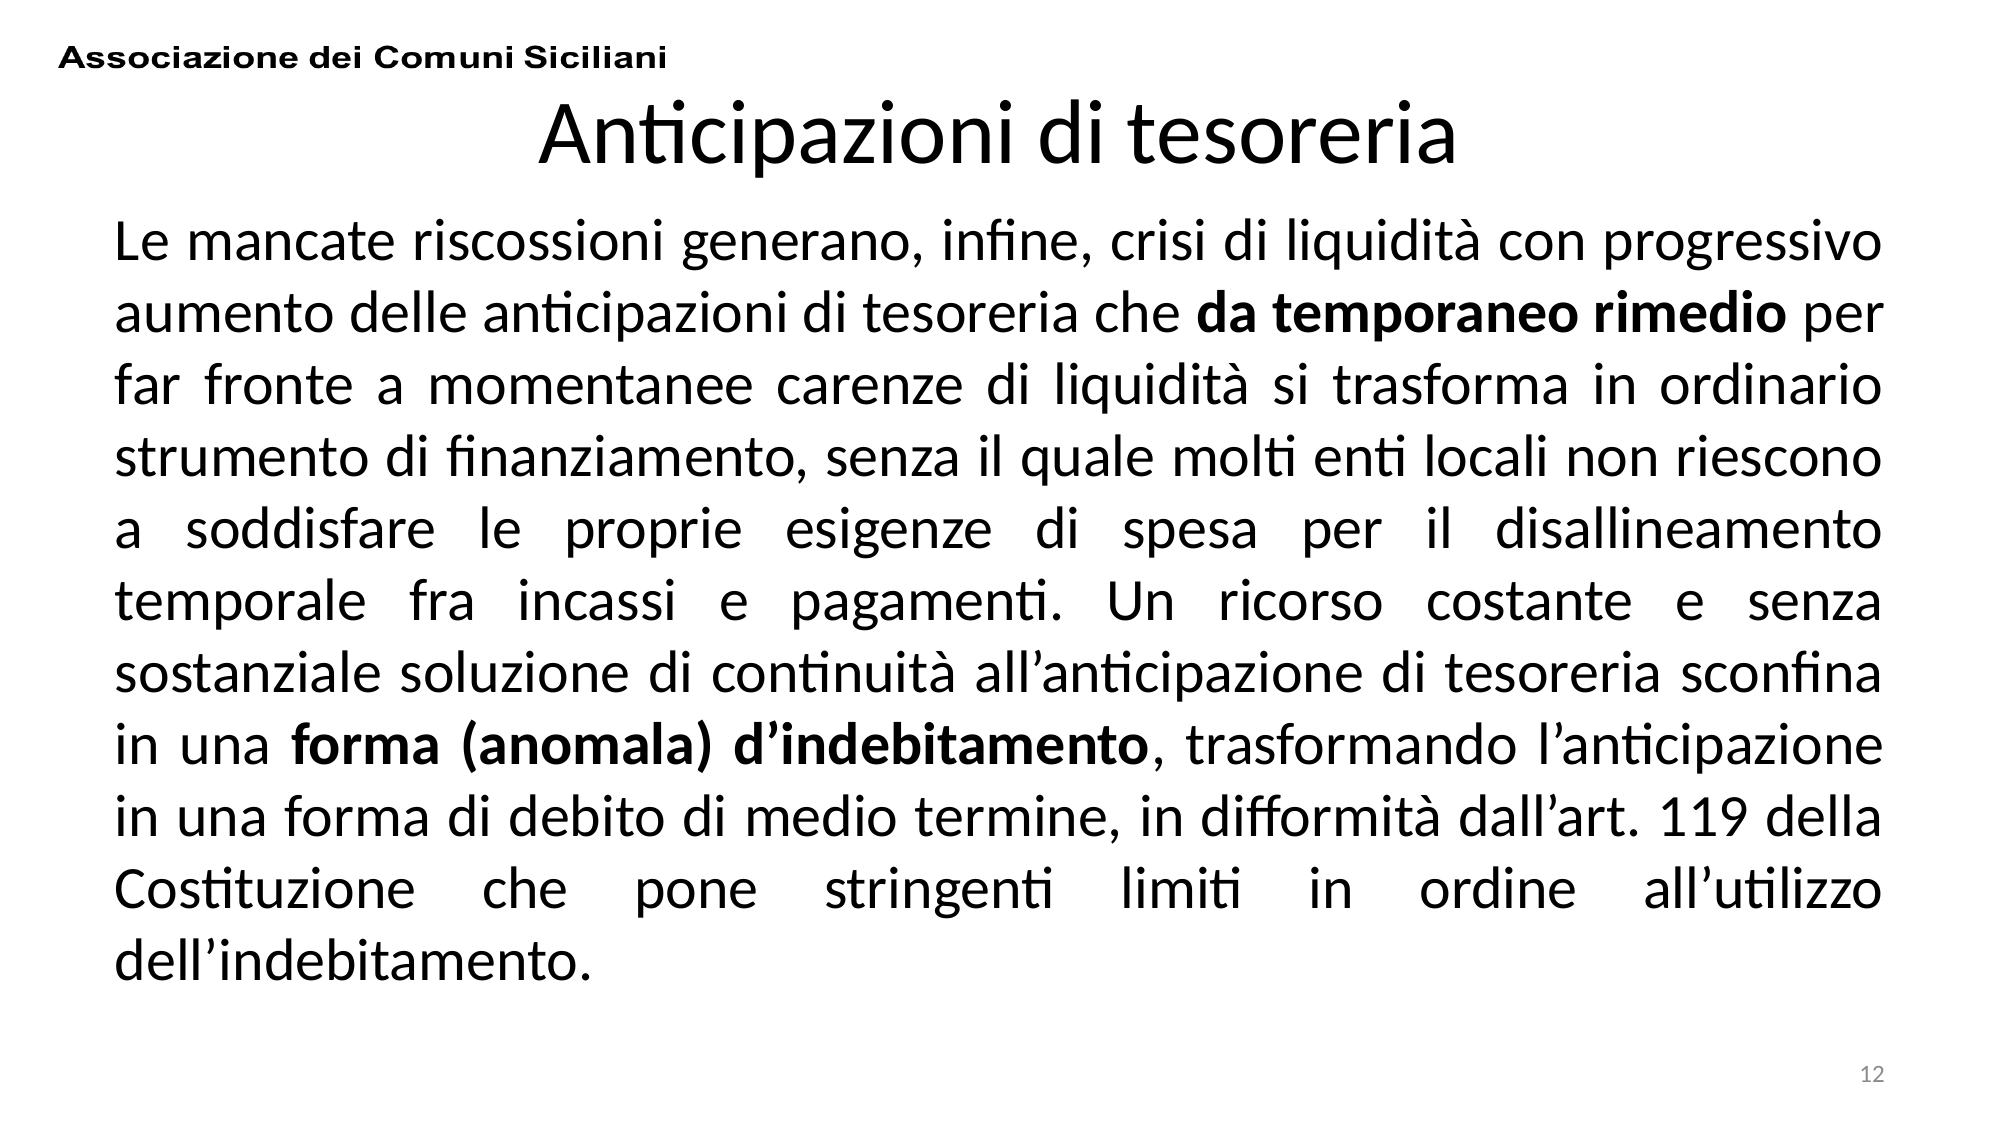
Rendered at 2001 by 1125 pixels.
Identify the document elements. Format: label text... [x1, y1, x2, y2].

title Anticipazioni di tesoreria [99, 45, 1900, 192]
list Le mancate riscossioni generano, infine, crisi di liquidità con progressivo aumento delle anticipazioni di tesoreria che da temporaneo rimedio per far fronte a momentanee carenze di liquidità si trasforma in ordinario strumento di finanziamento, senza il quale molti enti locali non riescono a soddisfare le proprie esigenze di spesa per il disallineamento temporale fra incassi e pagamenti. Un ricorso costante e senza sostanziale soluzione di continuità all’anticipazione di tesoreria sconfina in una forma (anomala) d’indebitamento, trasformando l’anticipazione in una forma di debito di medio termine, in difformità dall’art. 119 della Costituzione che pone stringenti limiti in ordine all’utilizzo dell’indebitamento. [99, 192, 1900, 1005]
slide_number 12 [1433, 1042, 1900, 1103]
picture [35, 28, 692, 93]
